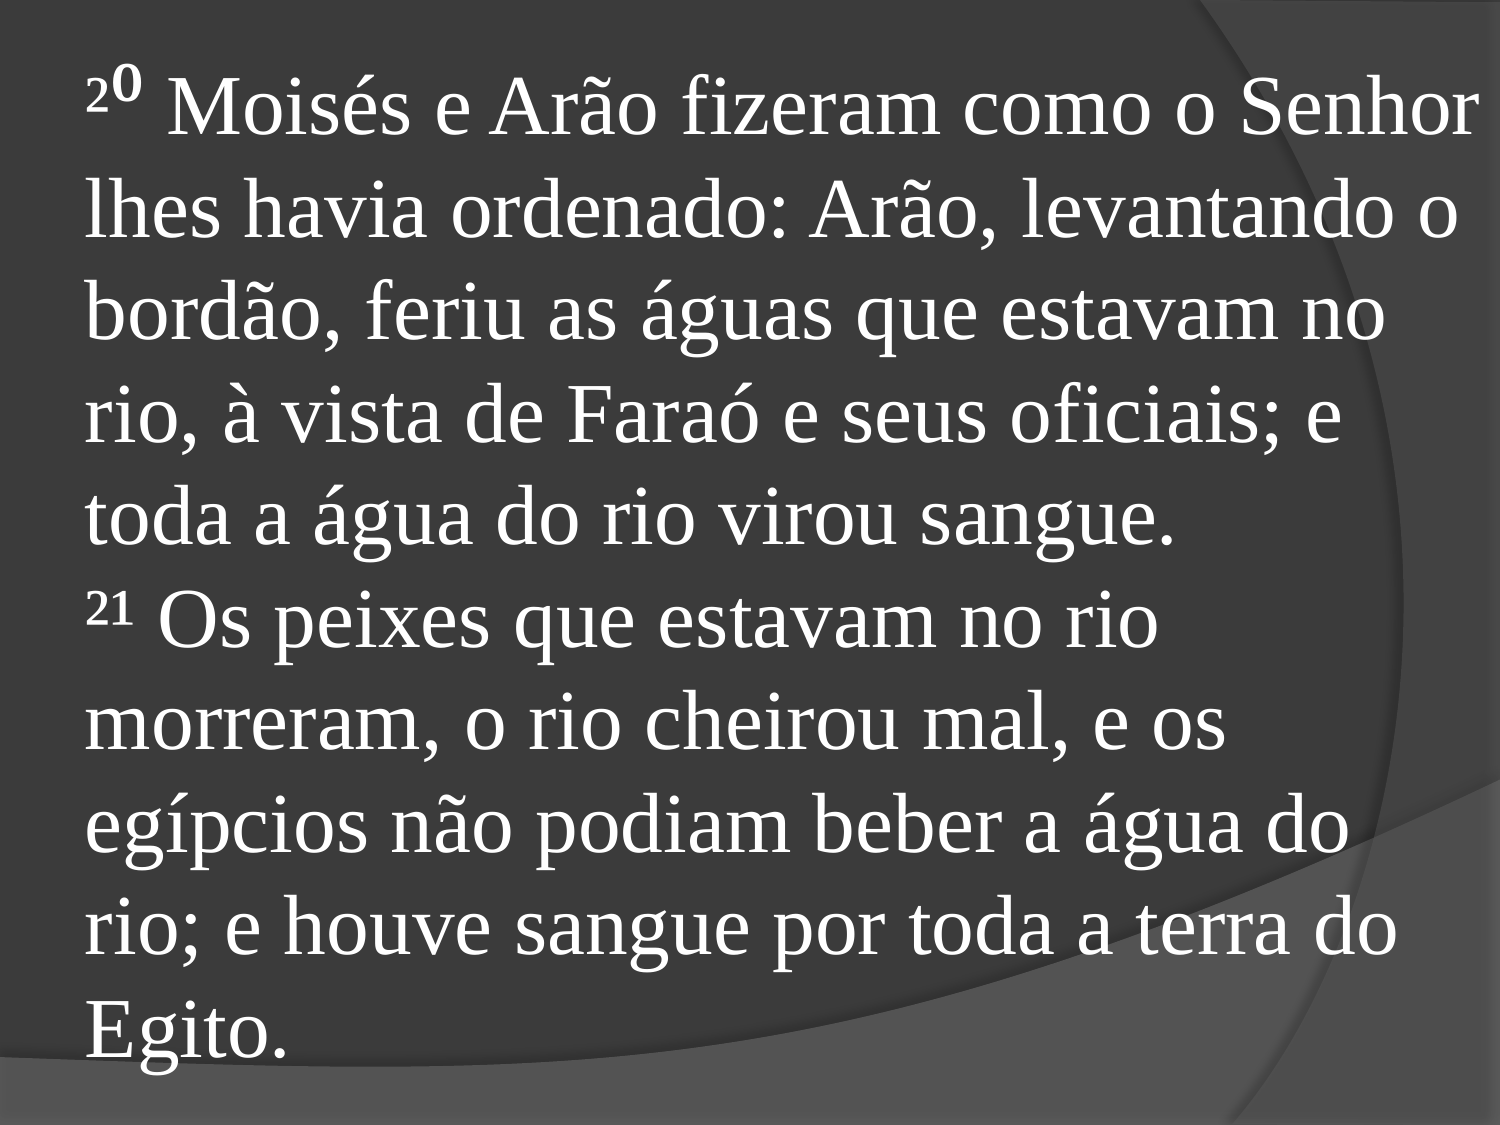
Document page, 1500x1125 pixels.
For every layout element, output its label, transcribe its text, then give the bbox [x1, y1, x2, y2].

text_box ²⁰ Moisés e Arão fizeram como o Senhor lhes havia ordenado: Arão, levantando o bordão, feriu as águas que estavam no rio, à vista de Faraó e seus oficiais; e toda a água do rio virou sangue. ²¹ Os peixes que estavam no rio morreram, o rio cheirou mal, e os egípcios não podiam beber a água do rio; e houve sangue por toda a terra do Egito. [70, 0, 1500, 1125]
